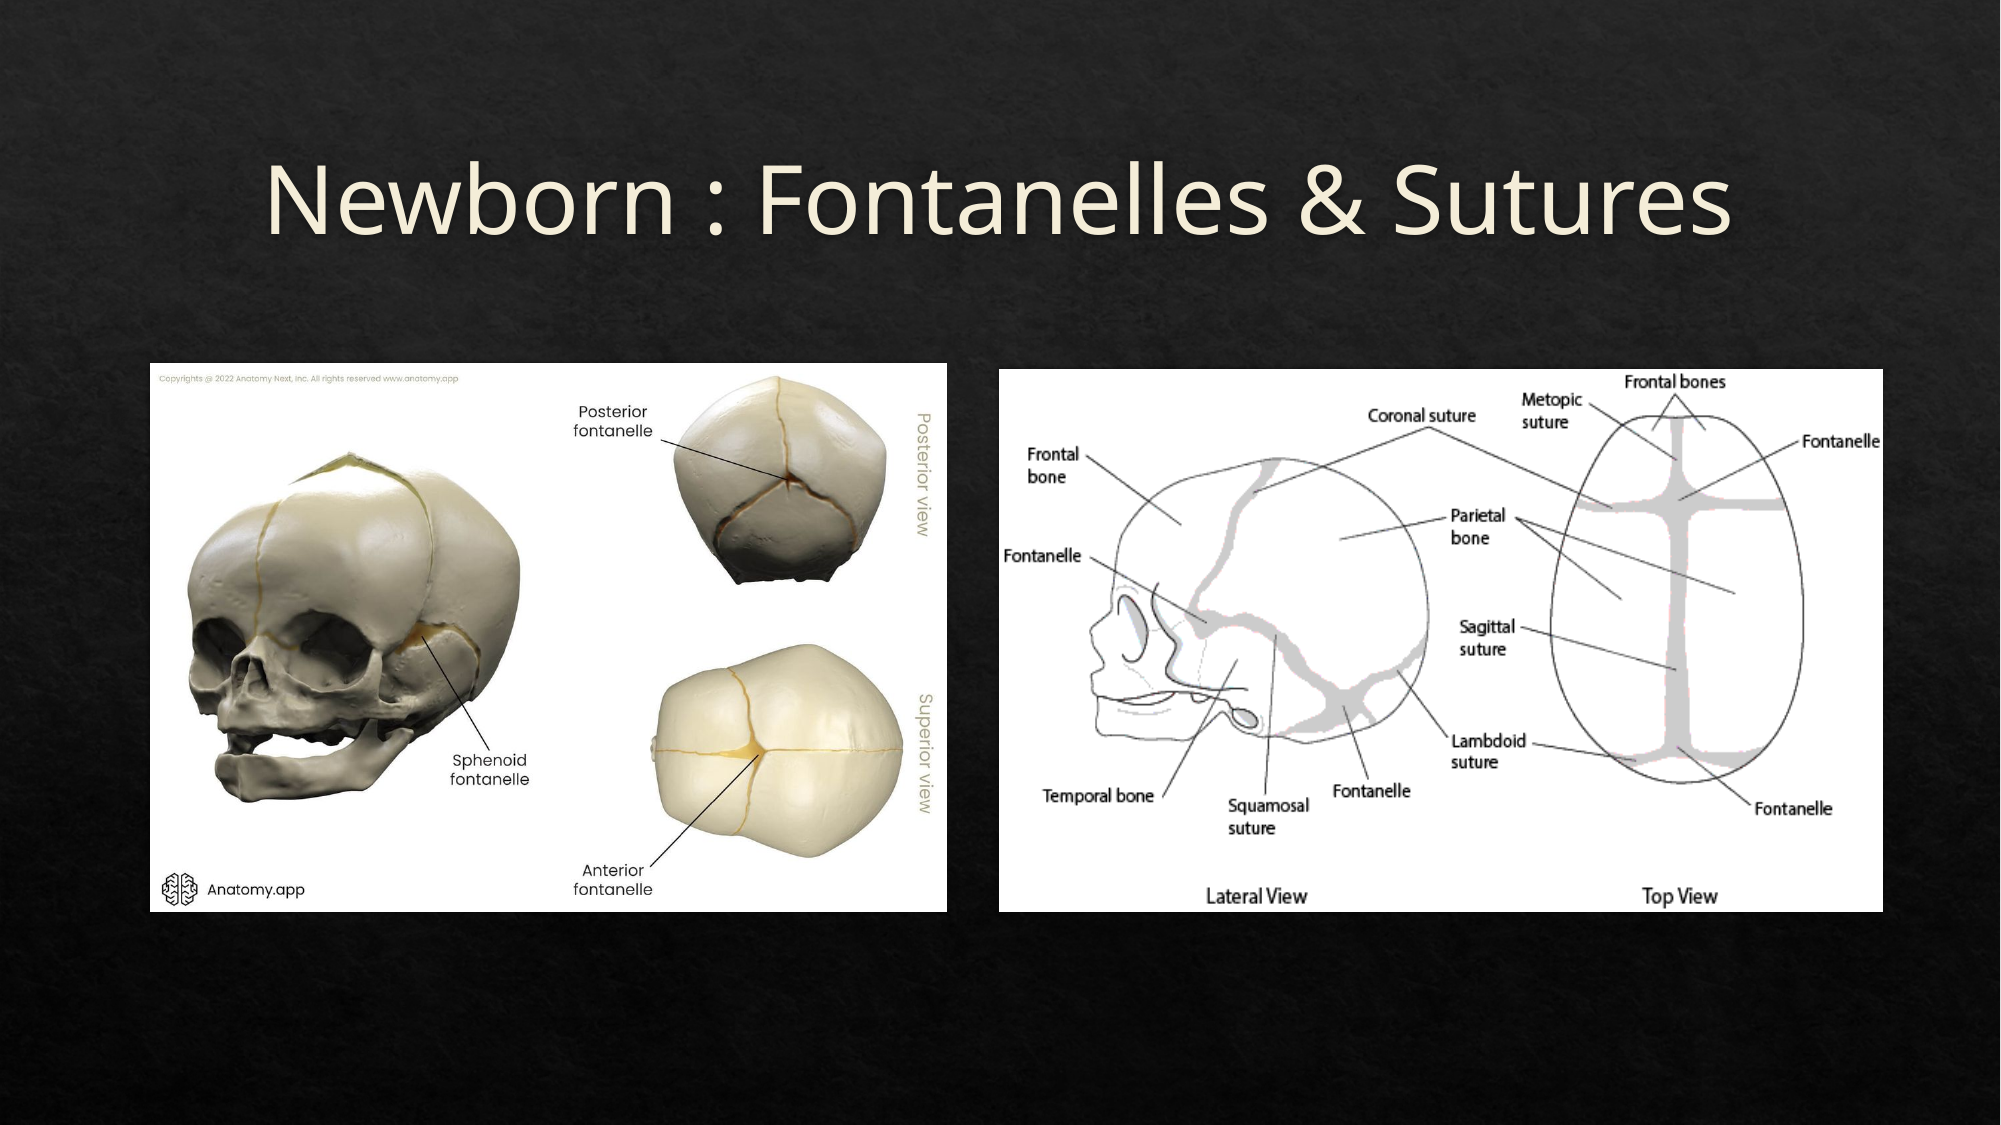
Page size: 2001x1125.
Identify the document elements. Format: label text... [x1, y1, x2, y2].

title Newborn : Fontanelles & Sutures [149, 99, 1849, 307]
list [999, 368, 1883, 913]
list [149, 363, 947, 913]
